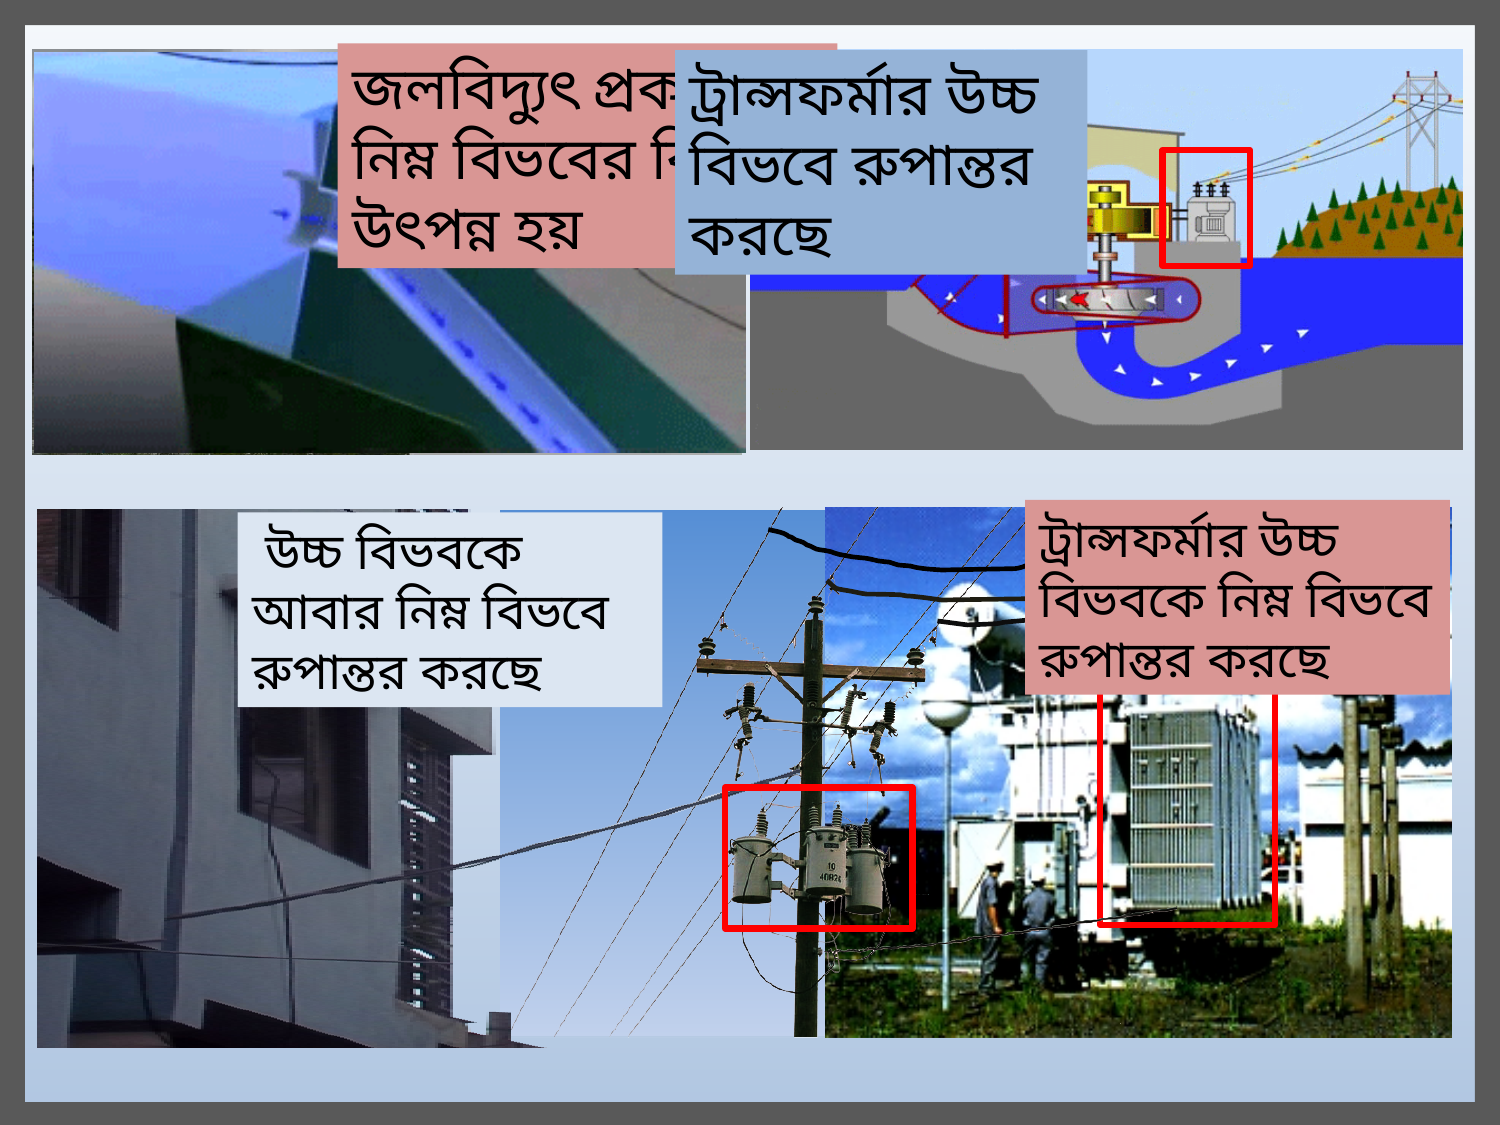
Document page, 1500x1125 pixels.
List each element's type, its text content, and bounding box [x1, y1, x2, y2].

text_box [499, 507, 1178, 1038]
text_box জলবিদ্যুৎ প্রকল্পে নিম্ন বিভবের বিদ্যুৎ উৎপন্ন হয় [337, 43, 838, 49]
text_box [0, 0, 1500, 1125]
picture [1178, 507, 1452, 1038]
picture [34, 52, 747, 453]
picture [37, 509, 801, 1048]
text_box ট্রান্সফর্মার উচ্চ বিভবকে নিম্ন বিভবে রুপান্তর করছে [1025, 499, 1450, 506]
picture [749, 48, 1463, 451]
